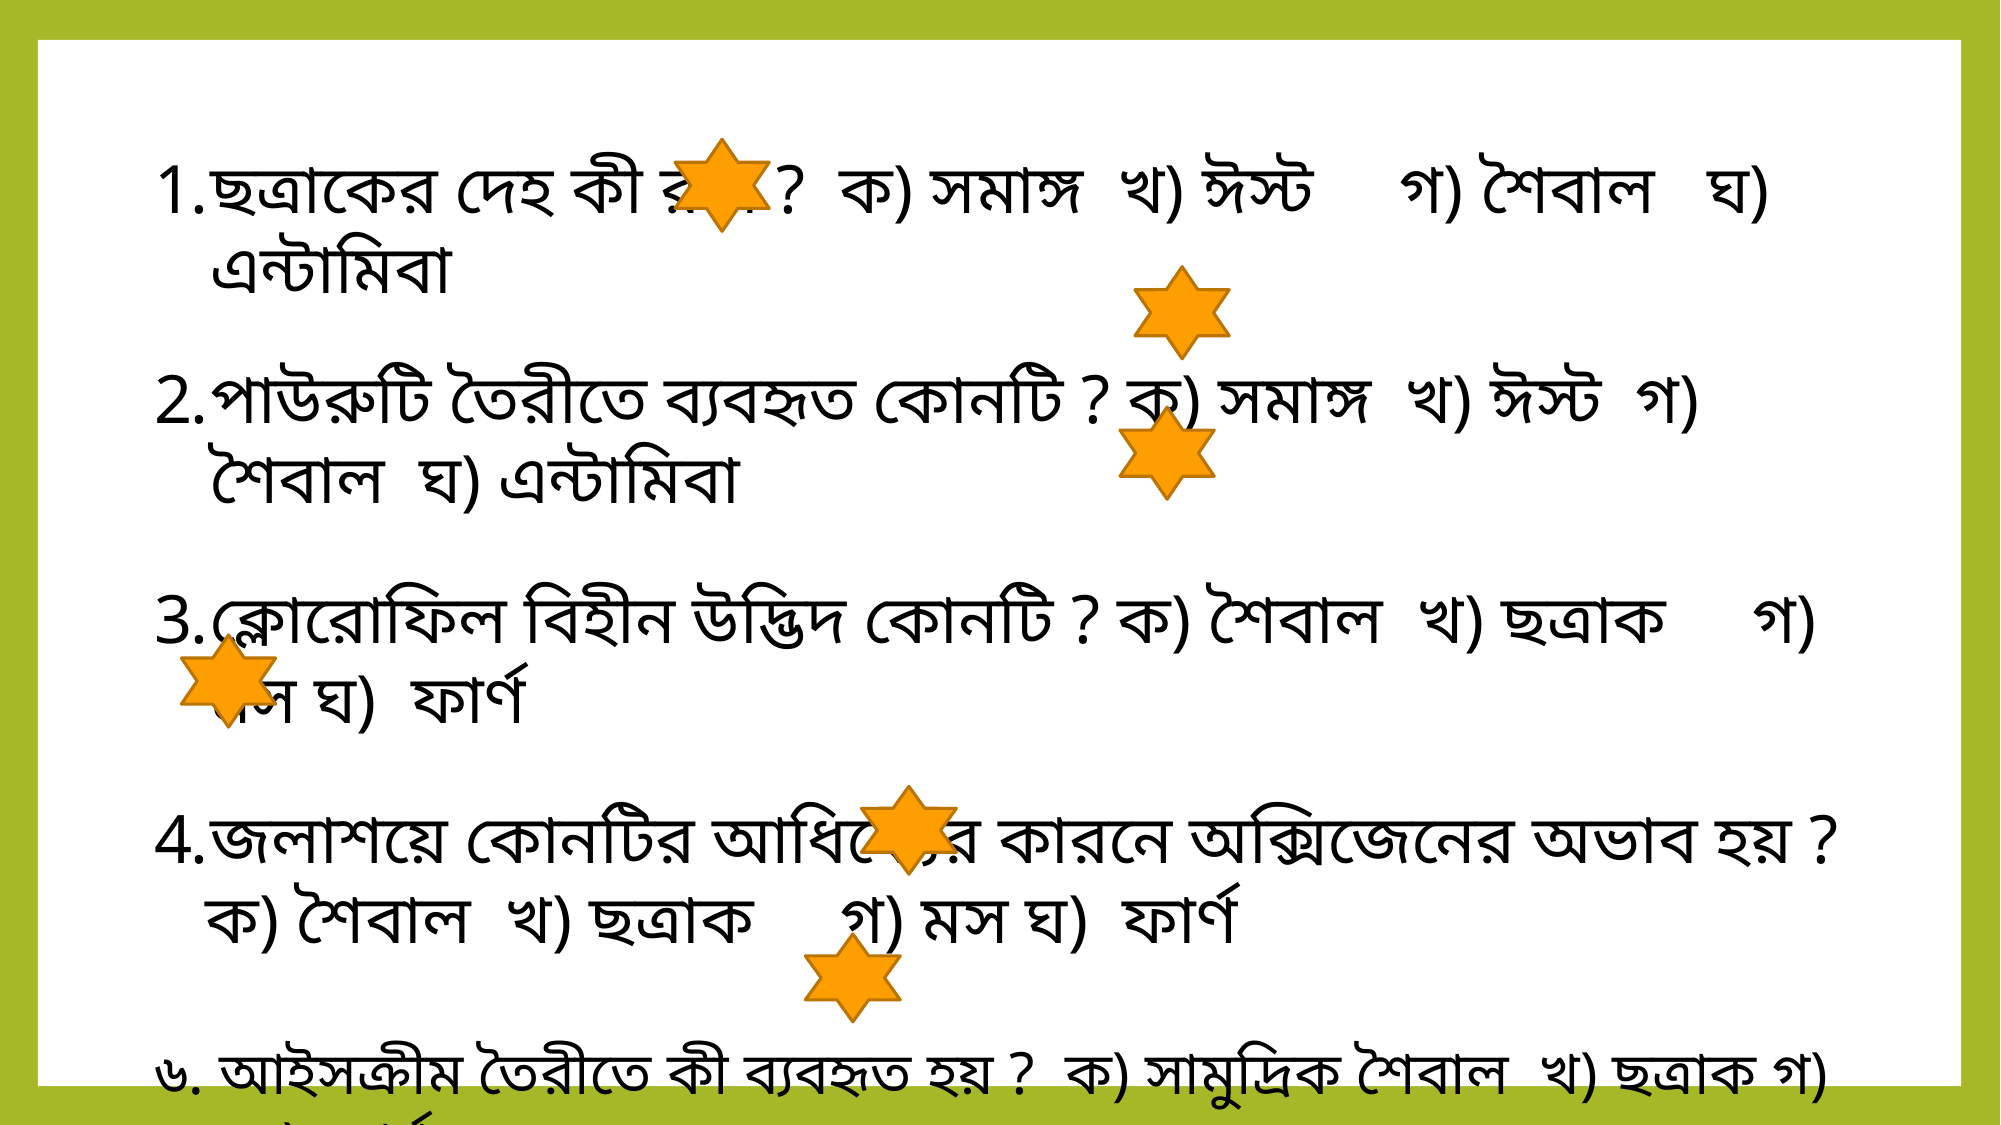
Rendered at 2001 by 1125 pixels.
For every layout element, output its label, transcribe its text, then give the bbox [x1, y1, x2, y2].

text_box [1118, 405, 1216, 501]
text_box [673, 137, 771, 233]
text_box ছত্রাকের দেহ কী রূপ ? ক) সমাঙ্গ খ) ঈস্ট গ) শৈবাল ঘ) এন্টামিবা পাউরুটি তৈরীতে ব্যবহৃত কোনটি ? ক) সমাঙ্গ খ) ঈস্ট গ) শৈবাল ঘ) এন্টামিবা ক্লোরোফিল বিহীন উদ্ভিদ কোনটি ? ক) শৈবাল খ) ছত্রাক গ) মস ঘ) ফার্ণ জলাশয়ে কোনটির আধিক্যের কারনে অক্সিজেনের অভাব হয় ? ক) শৈবাল খ) ছত্রাক গ) মস ঘ) ফার্ণ ৬. আইসক্রীম তৈরীতে কী ব্যবহৃত হয় ? ক) সামুদ্রিক শৈবাল খ) ছত্রাক গ) মস ঘ) ফার্ণ ৫. দই তৈরীতে কী ব্যবহৃত হয় ? ক) শৈবাল খ) ছত্রাক গ) মস ঘ) ফার্ণ [139, 139, 1871, 1125]
text_box [180, 633, 278, 729]
text_box [860, 784, 958, 876]
text_box [803, 932, 902, 1024]
text_box [1133, 265, 1231, 361]
